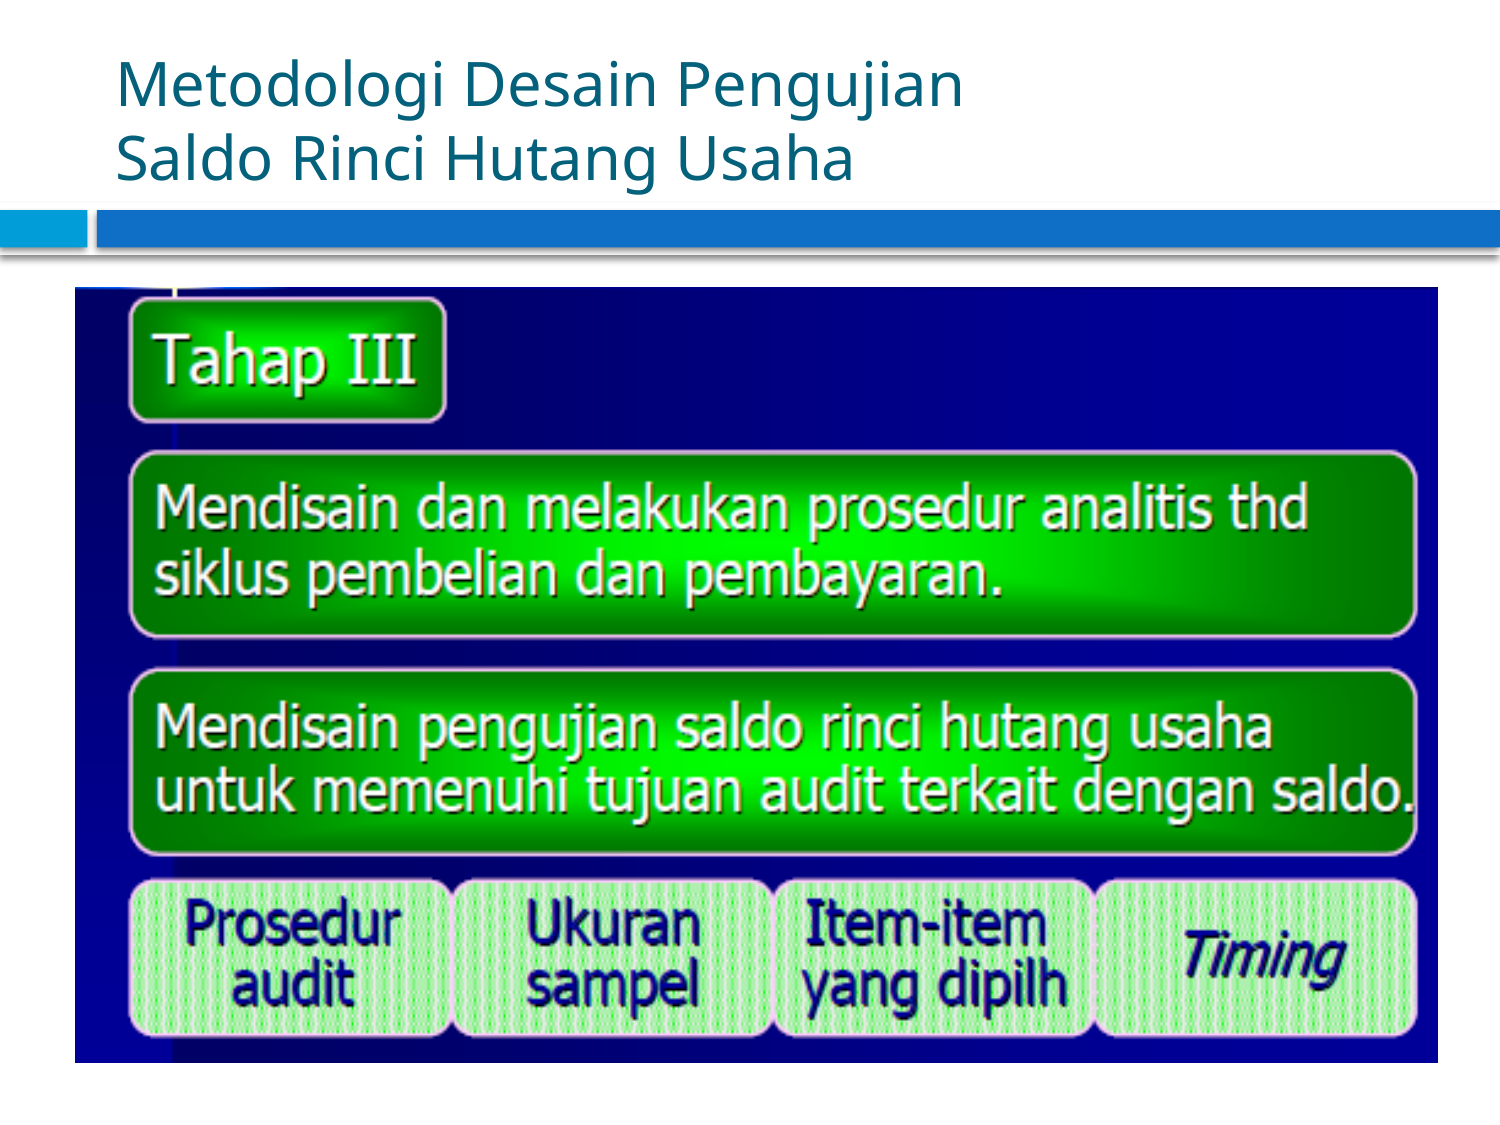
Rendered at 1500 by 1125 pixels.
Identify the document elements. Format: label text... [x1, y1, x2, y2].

picture [74, 287, 1438, 1063]
title Metodologi Desain Pengujian Saldo Rinci Hutang Usaha [100, 37, 1438, 200]
